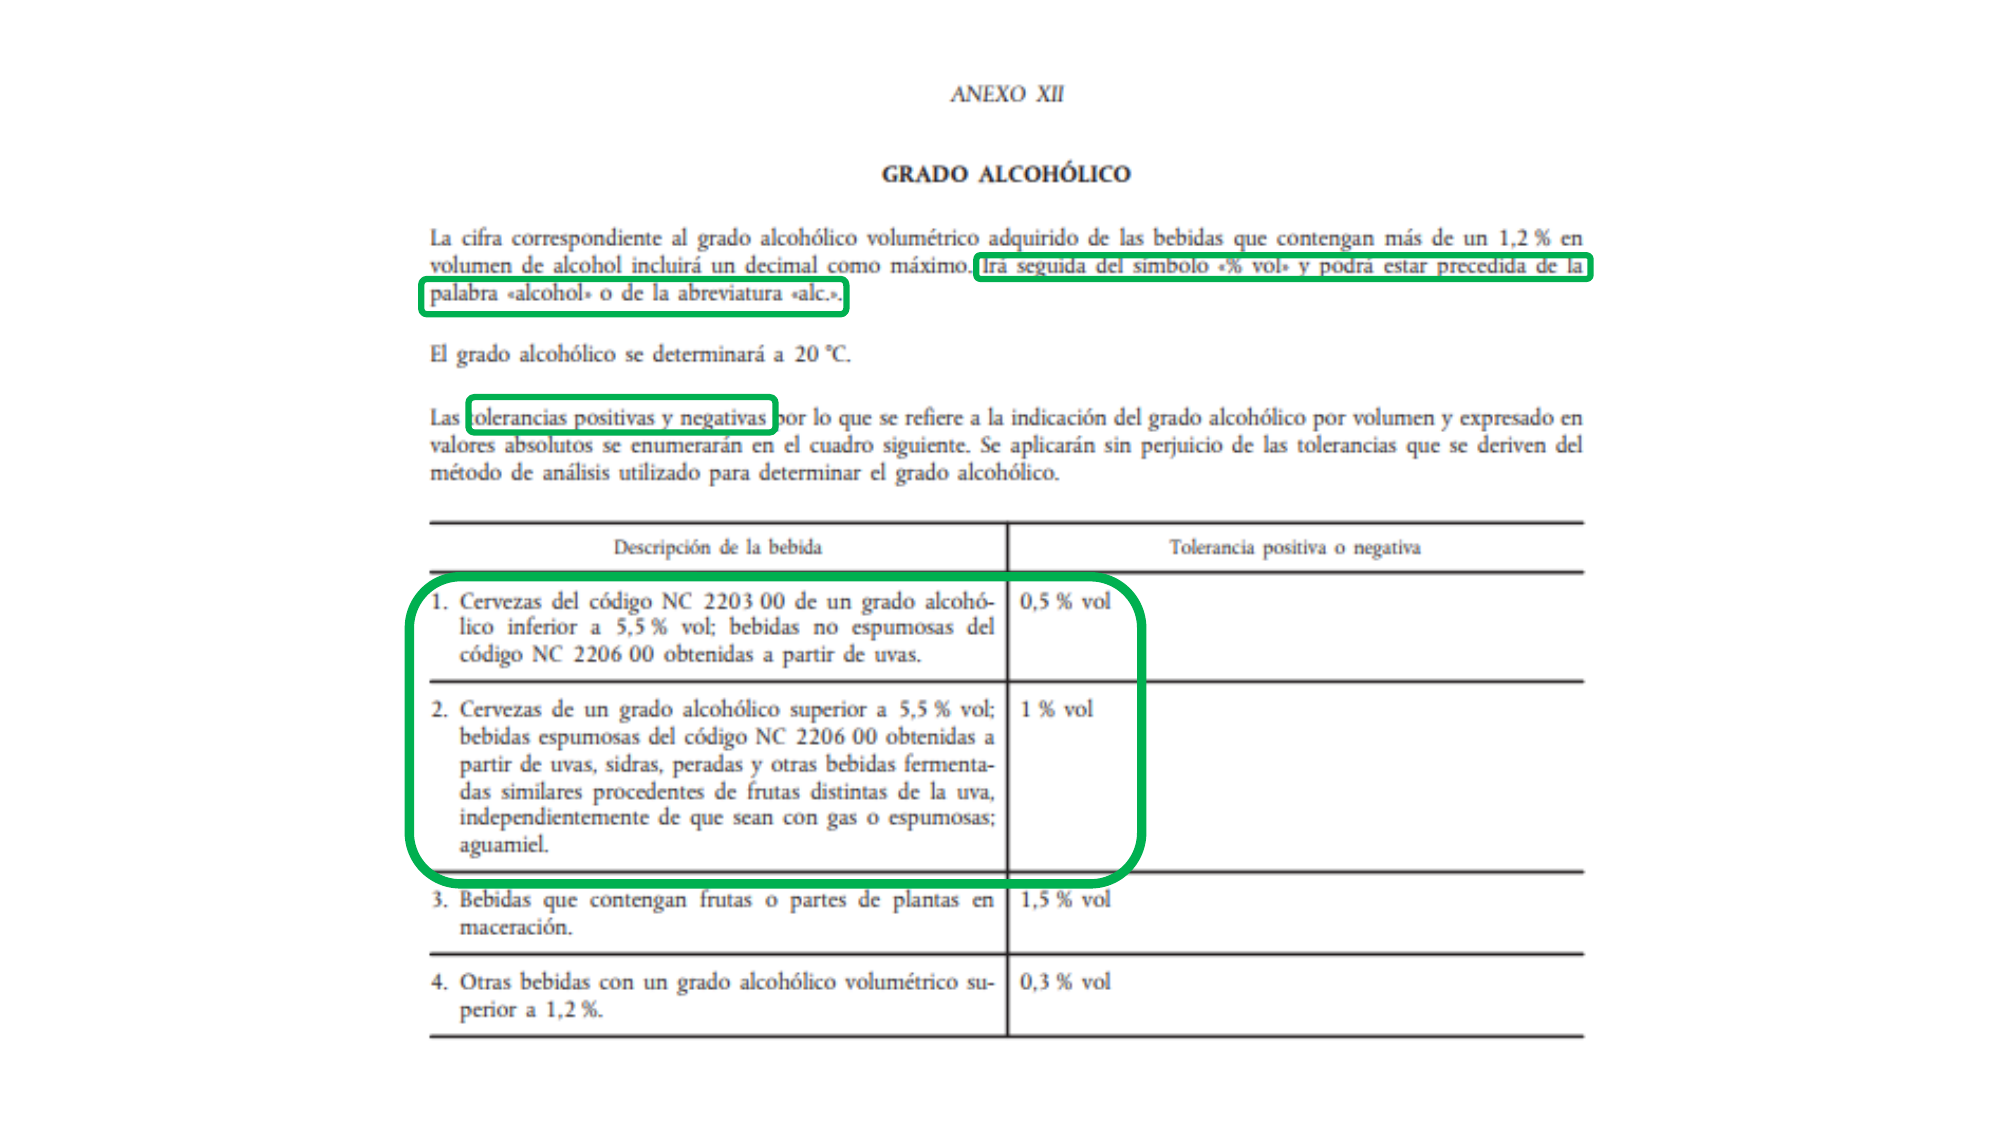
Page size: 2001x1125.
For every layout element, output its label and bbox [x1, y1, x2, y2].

picture [373, 60, 1605, 1048]
